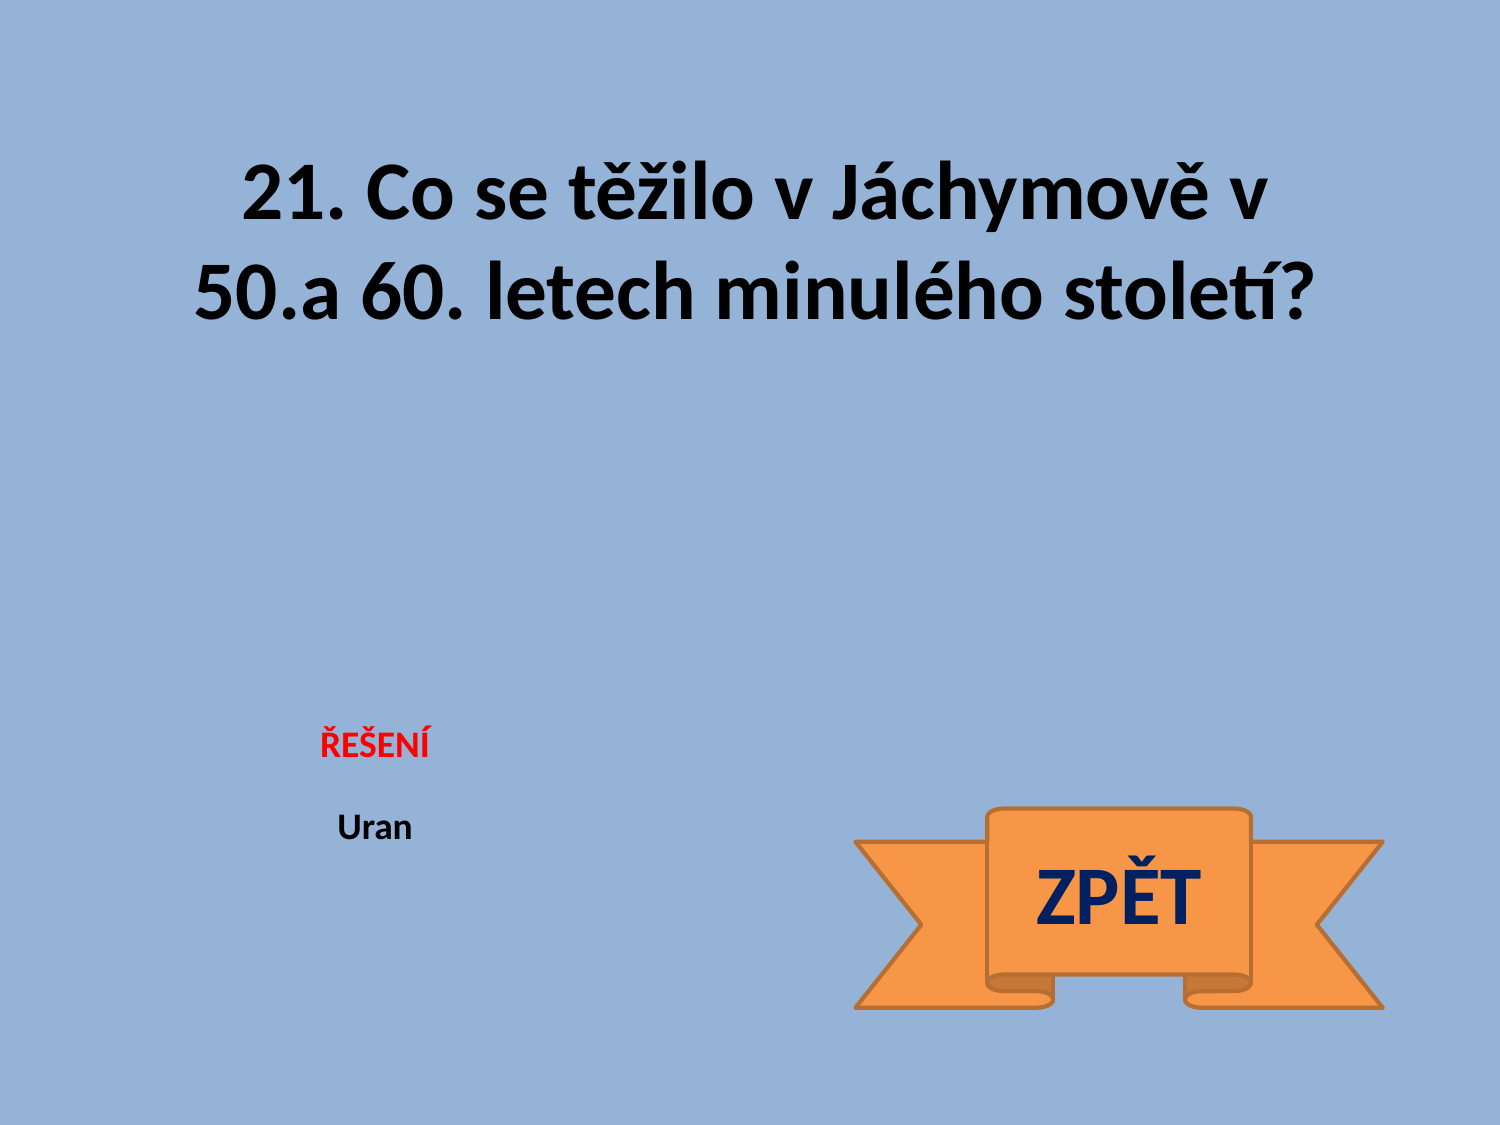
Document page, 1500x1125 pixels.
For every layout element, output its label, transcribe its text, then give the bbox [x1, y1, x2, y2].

text_box Uran [152, 794, 598, 855]
text_box ŘEŠENÍ [152, 712, 598, 773]
text_box 21. Co se těžilo v Jáchymově v 50.a 60. letech minulého století? [163, 128, 1348, 344]
text_box ZPĚT [853, 806, 1385, 1010]
